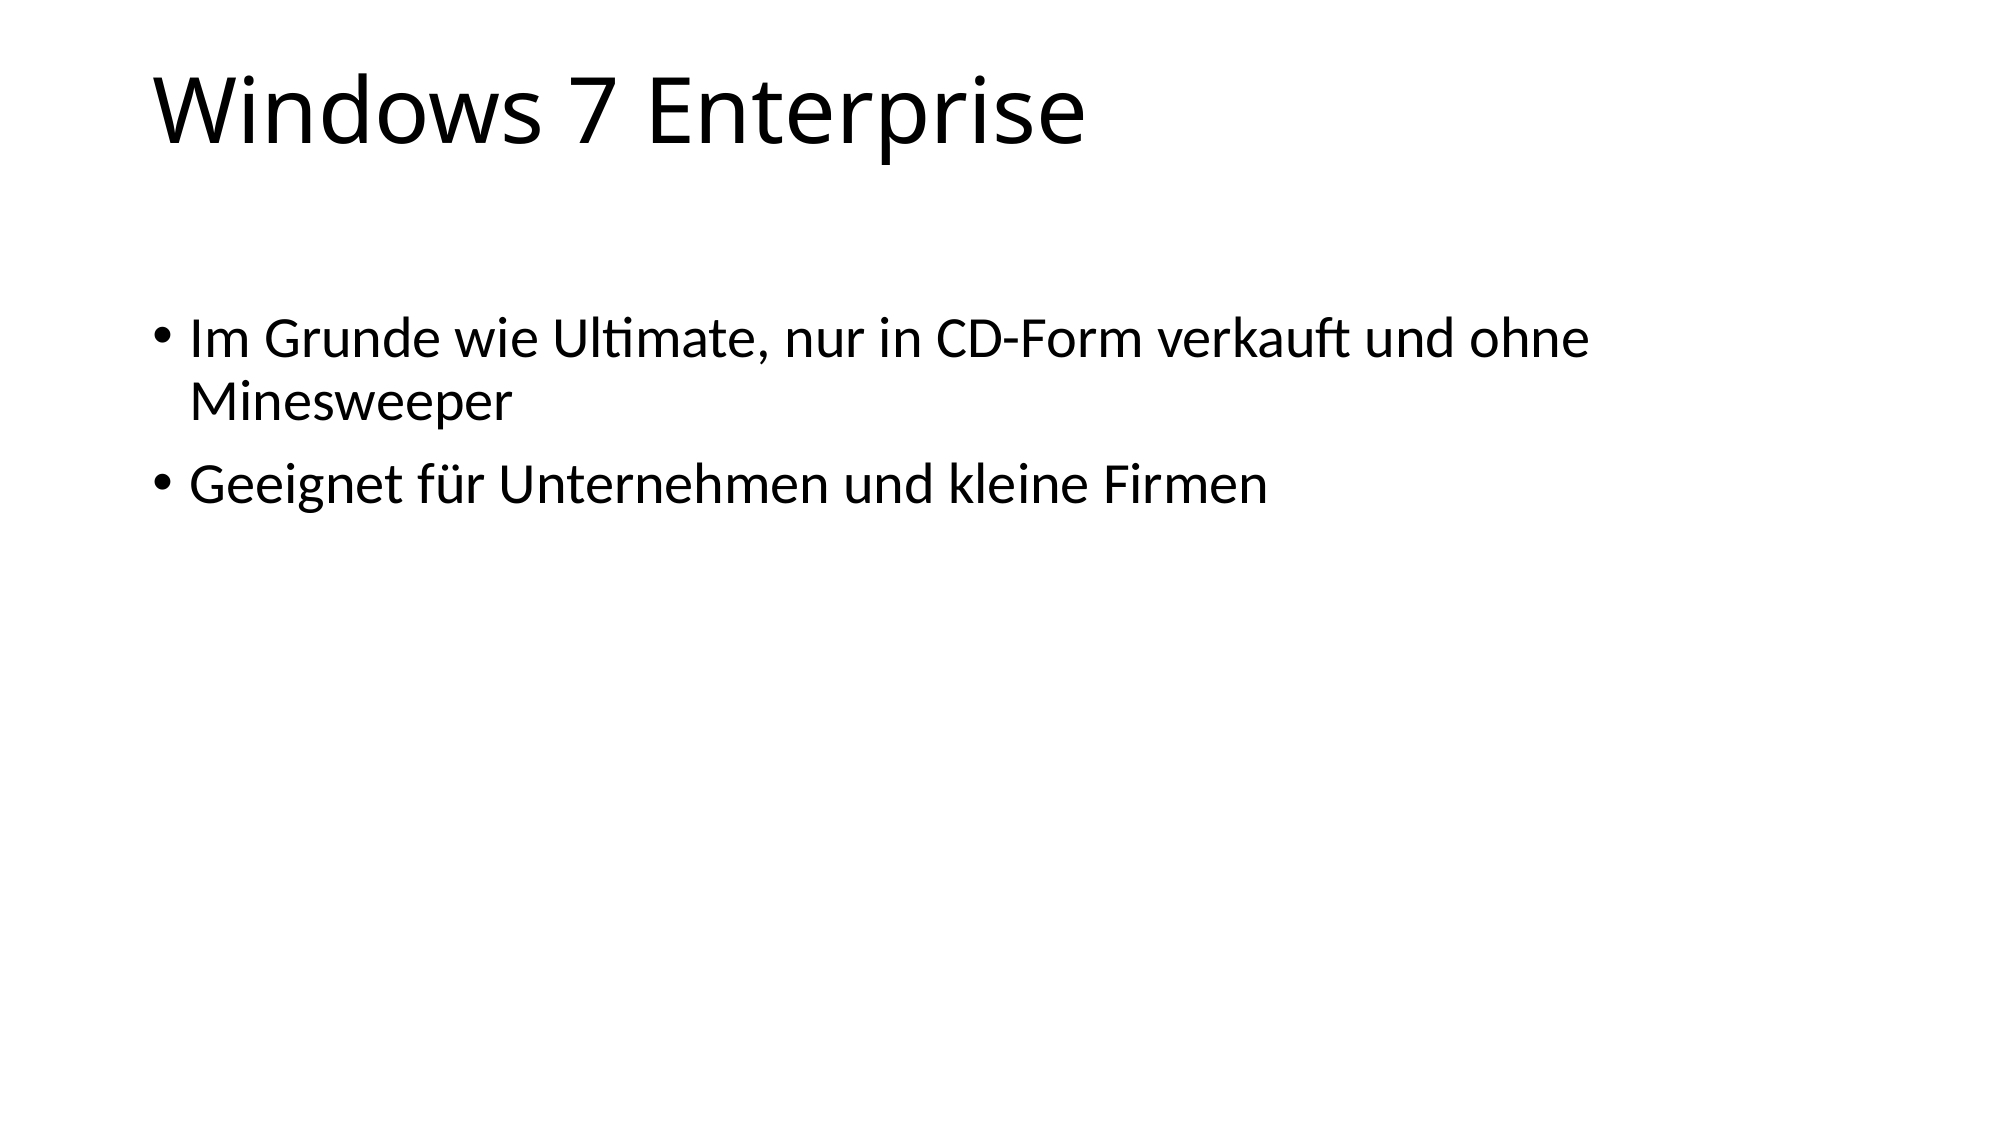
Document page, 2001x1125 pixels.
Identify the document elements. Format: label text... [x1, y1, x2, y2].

list Im Grunde wie Ultimate, nur in CD-Form verkauft und ohne Minesweeper Geeignet für Unternehmen und kleine Firmen [137, 299, 1863, 1014]
title Windows 7 Enterprise [137, 59, 1863, 278]
